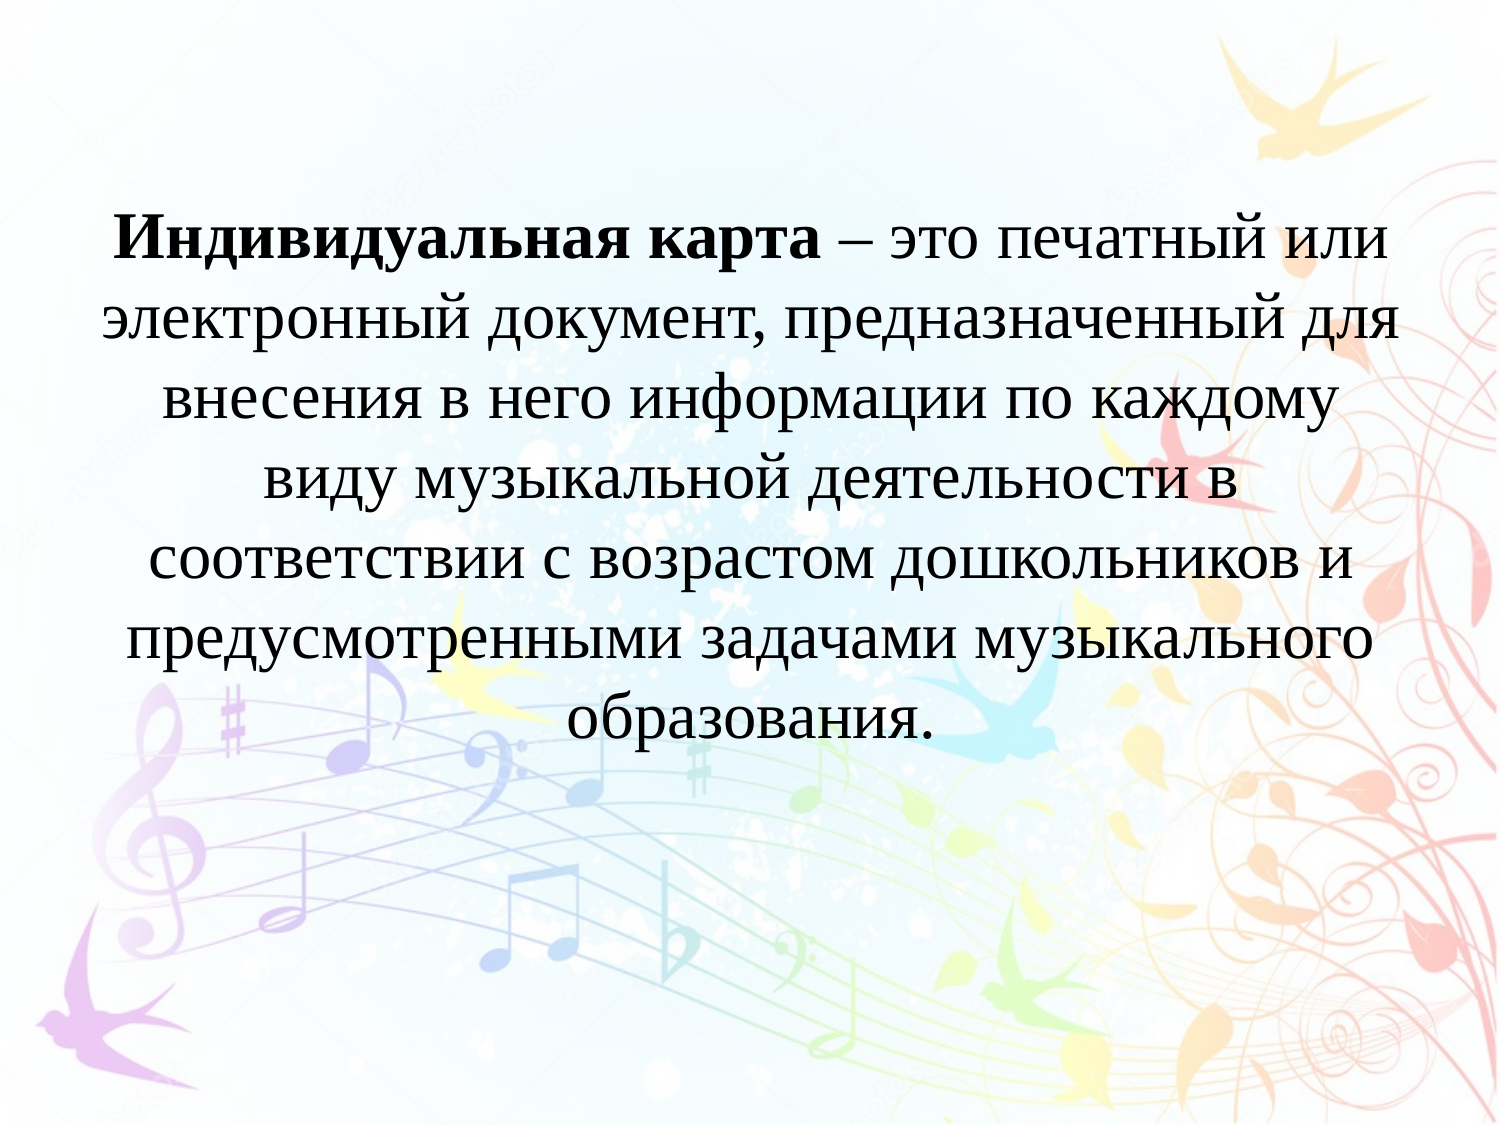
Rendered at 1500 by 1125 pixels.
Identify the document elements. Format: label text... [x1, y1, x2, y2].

list Индивидуальная карта – это печатный или электронный документ, предназначенный для внесения в него информации по каждому виду музыкальной деятельности в соответствии с возрастом дошкольников и предусмотренными задачами музыкального образования. [76, 184, 1427, 927]
